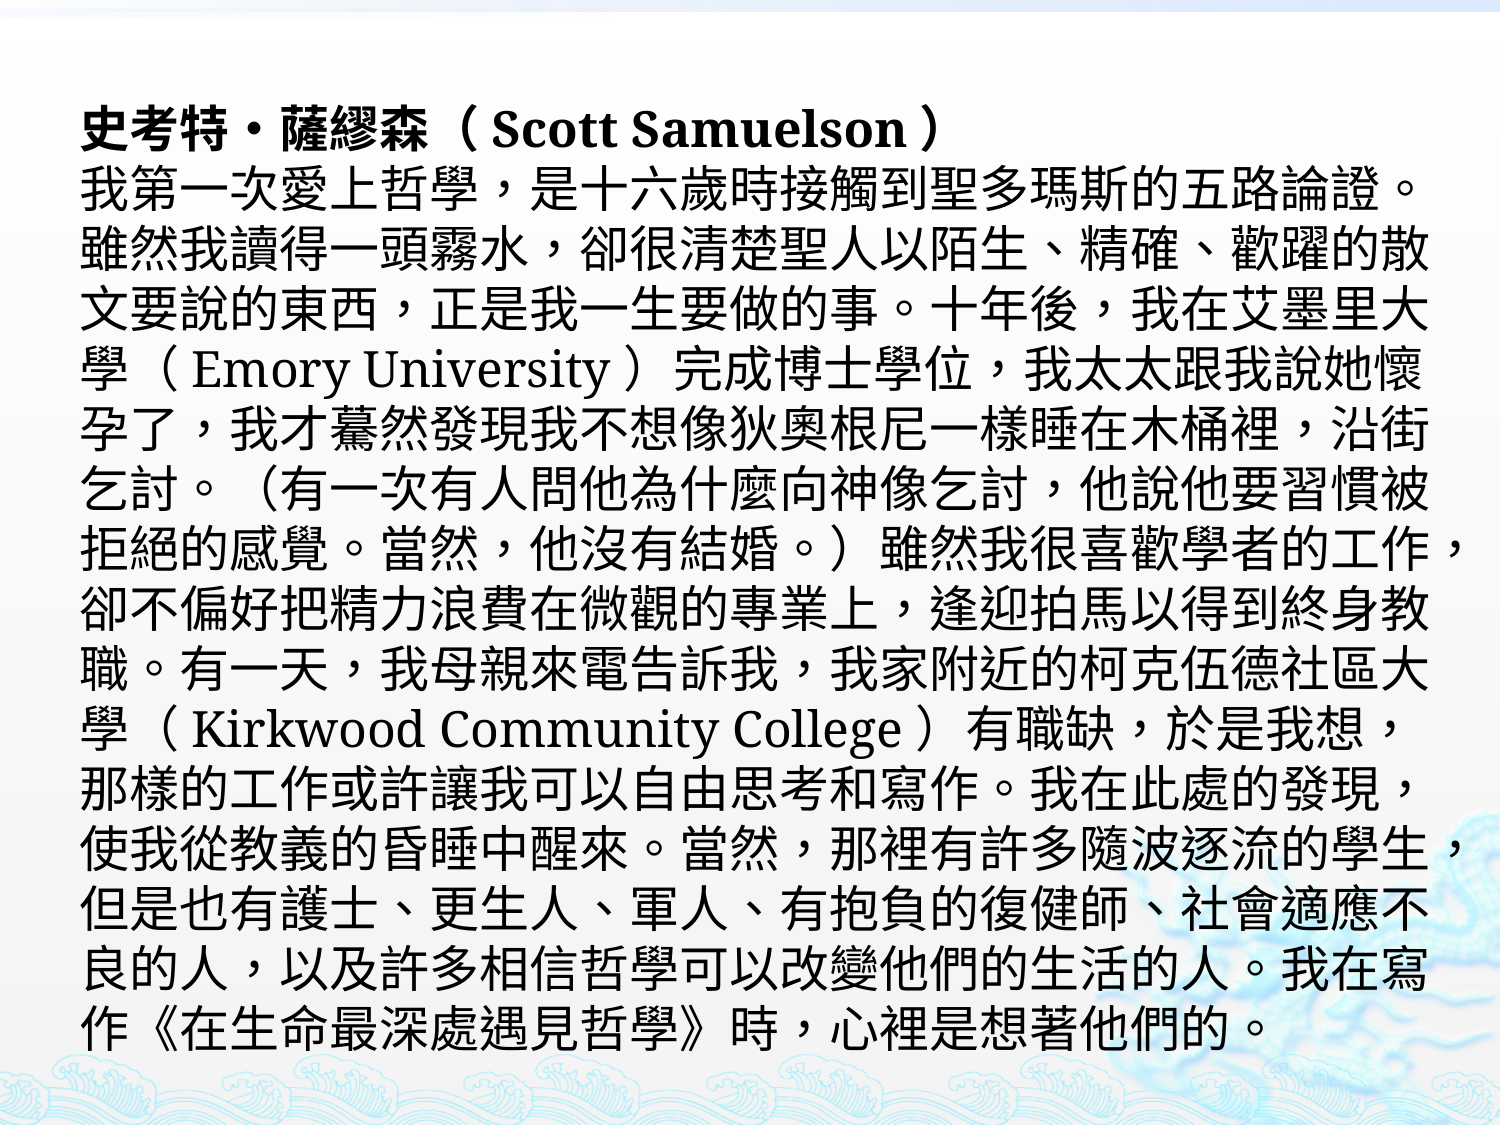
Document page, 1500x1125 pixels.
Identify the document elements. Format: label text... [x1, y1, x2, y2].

list 史考特‧薩繆森（Scott Samuelson） 我第一次愛上哲學，是十六歲時接觸到聖多瑪斯的五路論證。雖然我讀得一頭霧水，卻很清楚聖人以陌生、精確、歡躍的散文要說的東西，正是我一生要做的事。十年後，我在艾墨里大學（Emory University）完成博士學位，我太太跟我說她懷孕了，我才驀然發現我不想像狄奧根尼一樣睡在木桶裡，沿街乞討。（有一次有人問他為什麼向神像乞討，他說他要習慣被拒絕的感覺。當然，他沒有結婚。）雖然我很喜歡學者的工作，卻不偏好把精力浪費在微觀的專業上，逢迎拍馬以得到終身教職。有一天，我母親來電告訴我，我家附近的柯克伍德社區大學（Kirkwood Community College）有職缺，於是我想，那樣的工作或許讓我可以自由思考和寫作。我在此處的發現，使我從教義的昏睡中醒來。當然，那裡有許多隨波逐流的學生，但是也有護士、更生人、軍人、有抱負的復健師、社會適應不良的人，以及許多相信哲學可以改變他們的生活的人。我在寫作《在生命最深處遇見哲學》時，心裡是想著他們的。 [64, 90, 1459, 1094]
